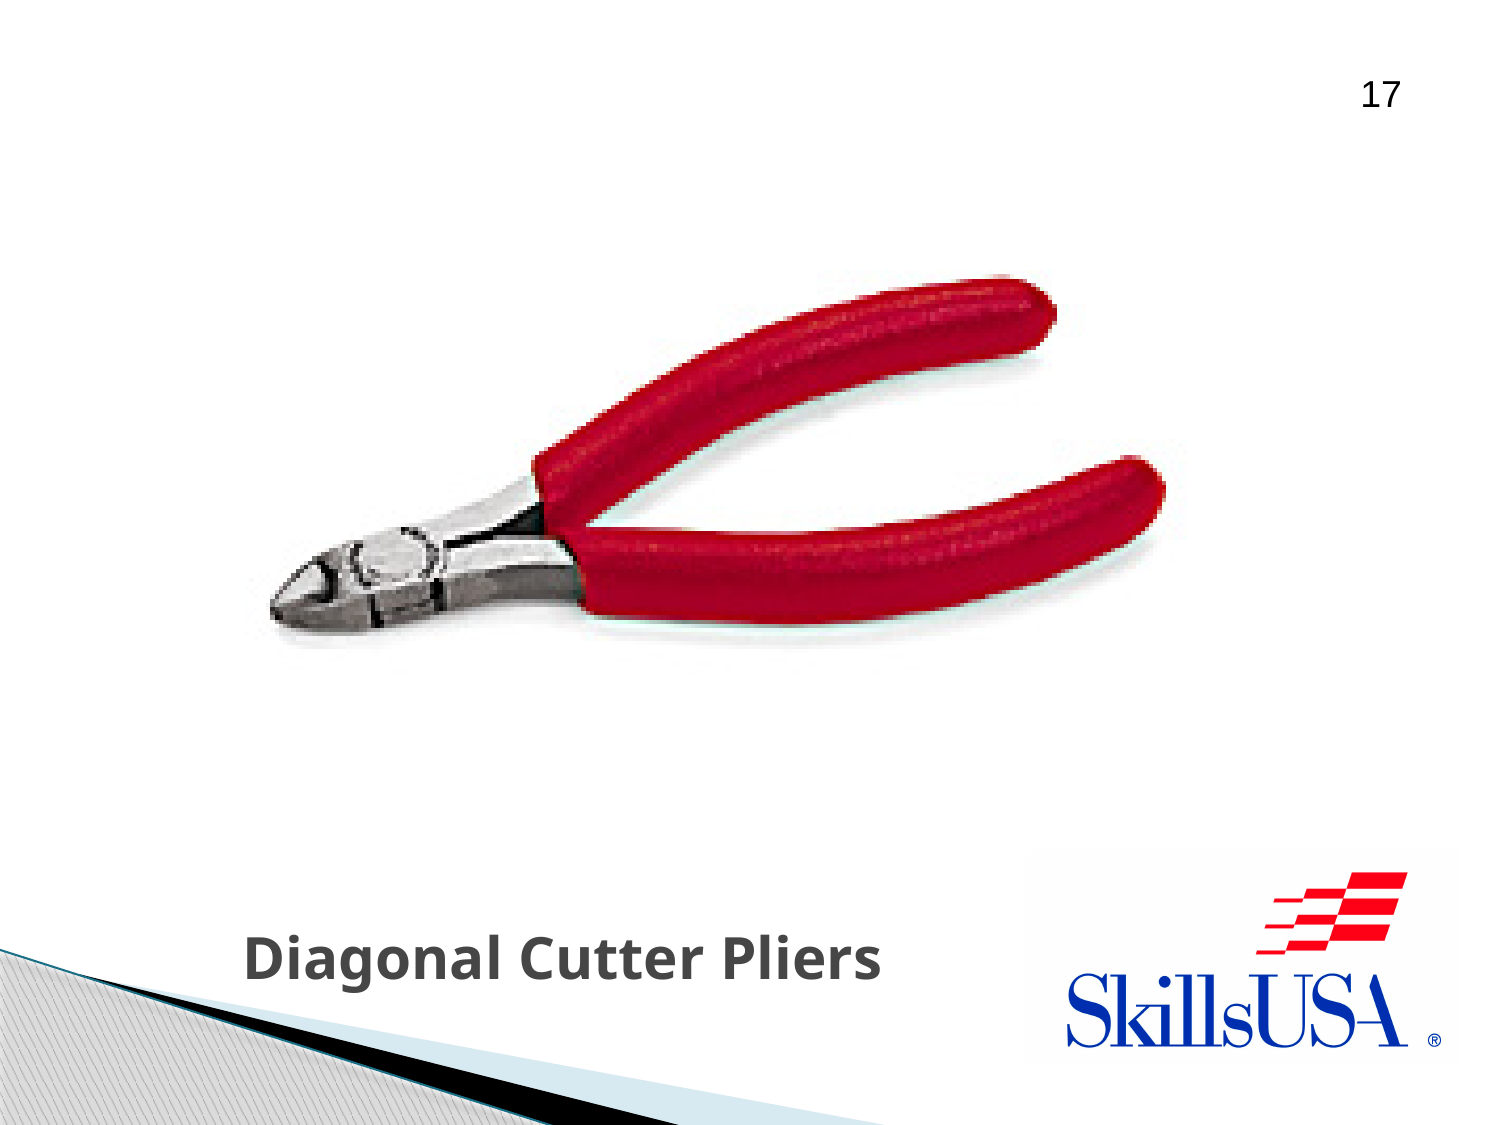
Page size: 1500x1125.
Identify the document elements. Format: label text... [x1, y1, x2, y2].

picture [1024, 849, 1459, 1065]
title Diagonal Cutter Pliers [99, 912, 1018, 1000]
text_box 17 [1325, 62, 1438, 123]
picture [212, 237, 1222, 738]
